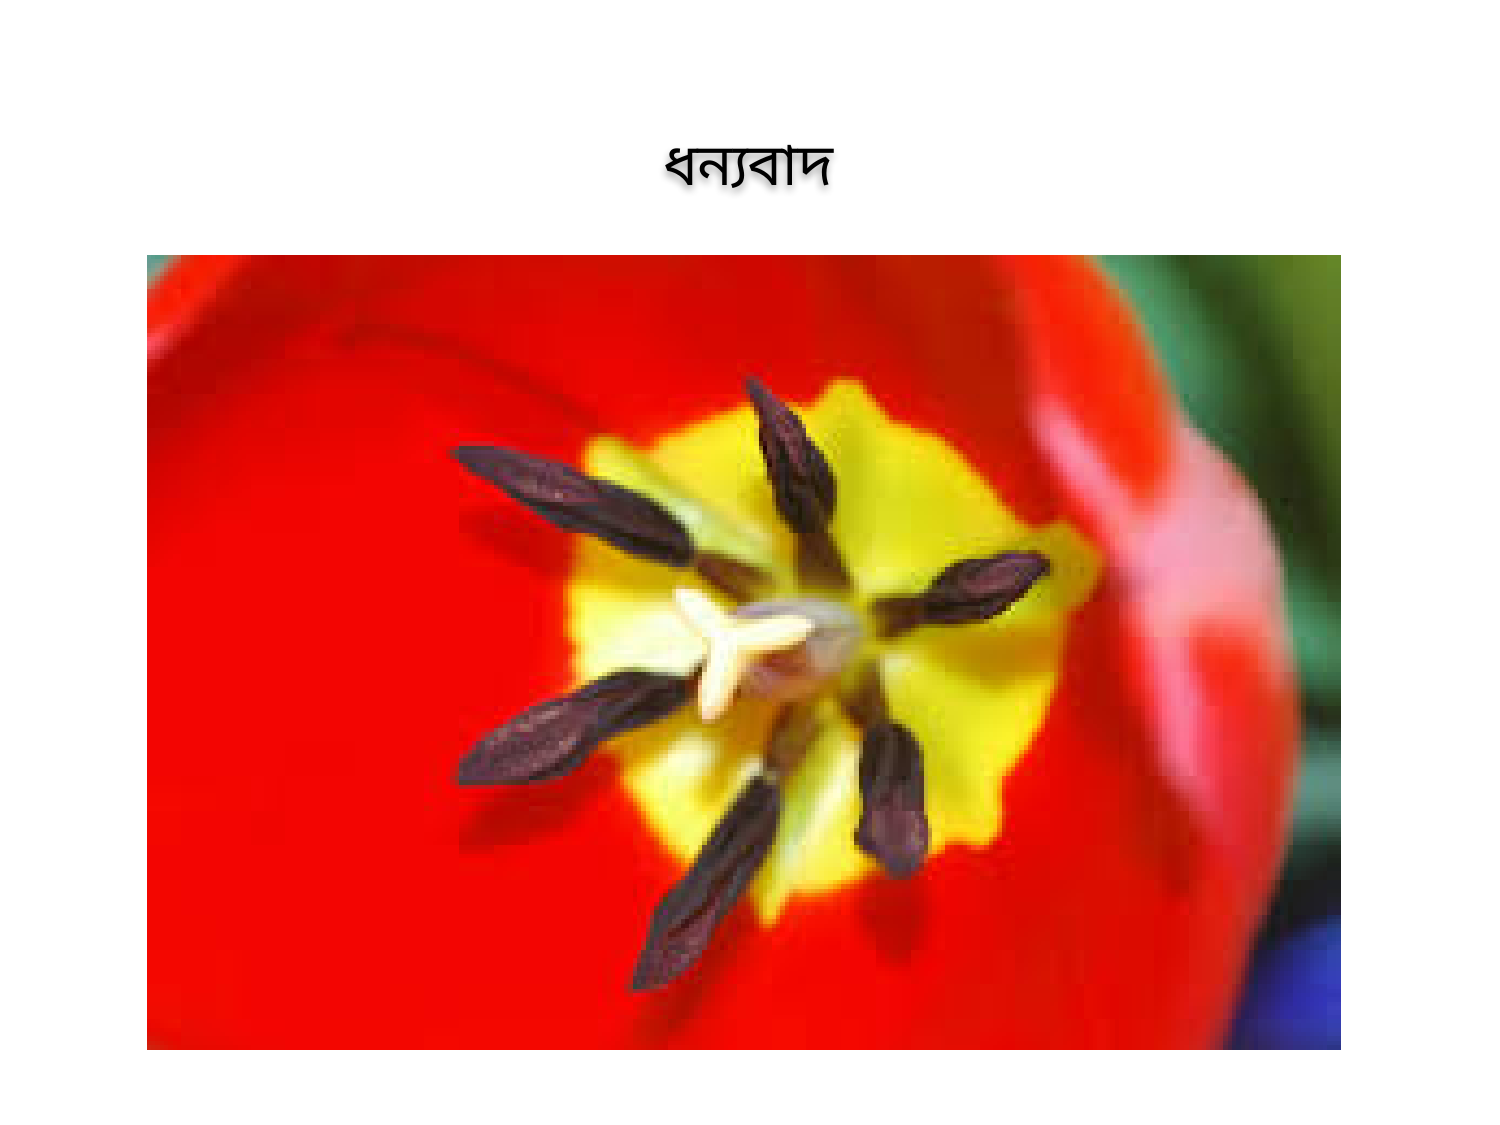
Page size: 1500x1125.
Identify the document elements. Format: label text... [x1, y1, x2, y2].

text_box ধন্যবাদ [584, 119, 928, 205]
picture [147, 255, 1341, 1050]
